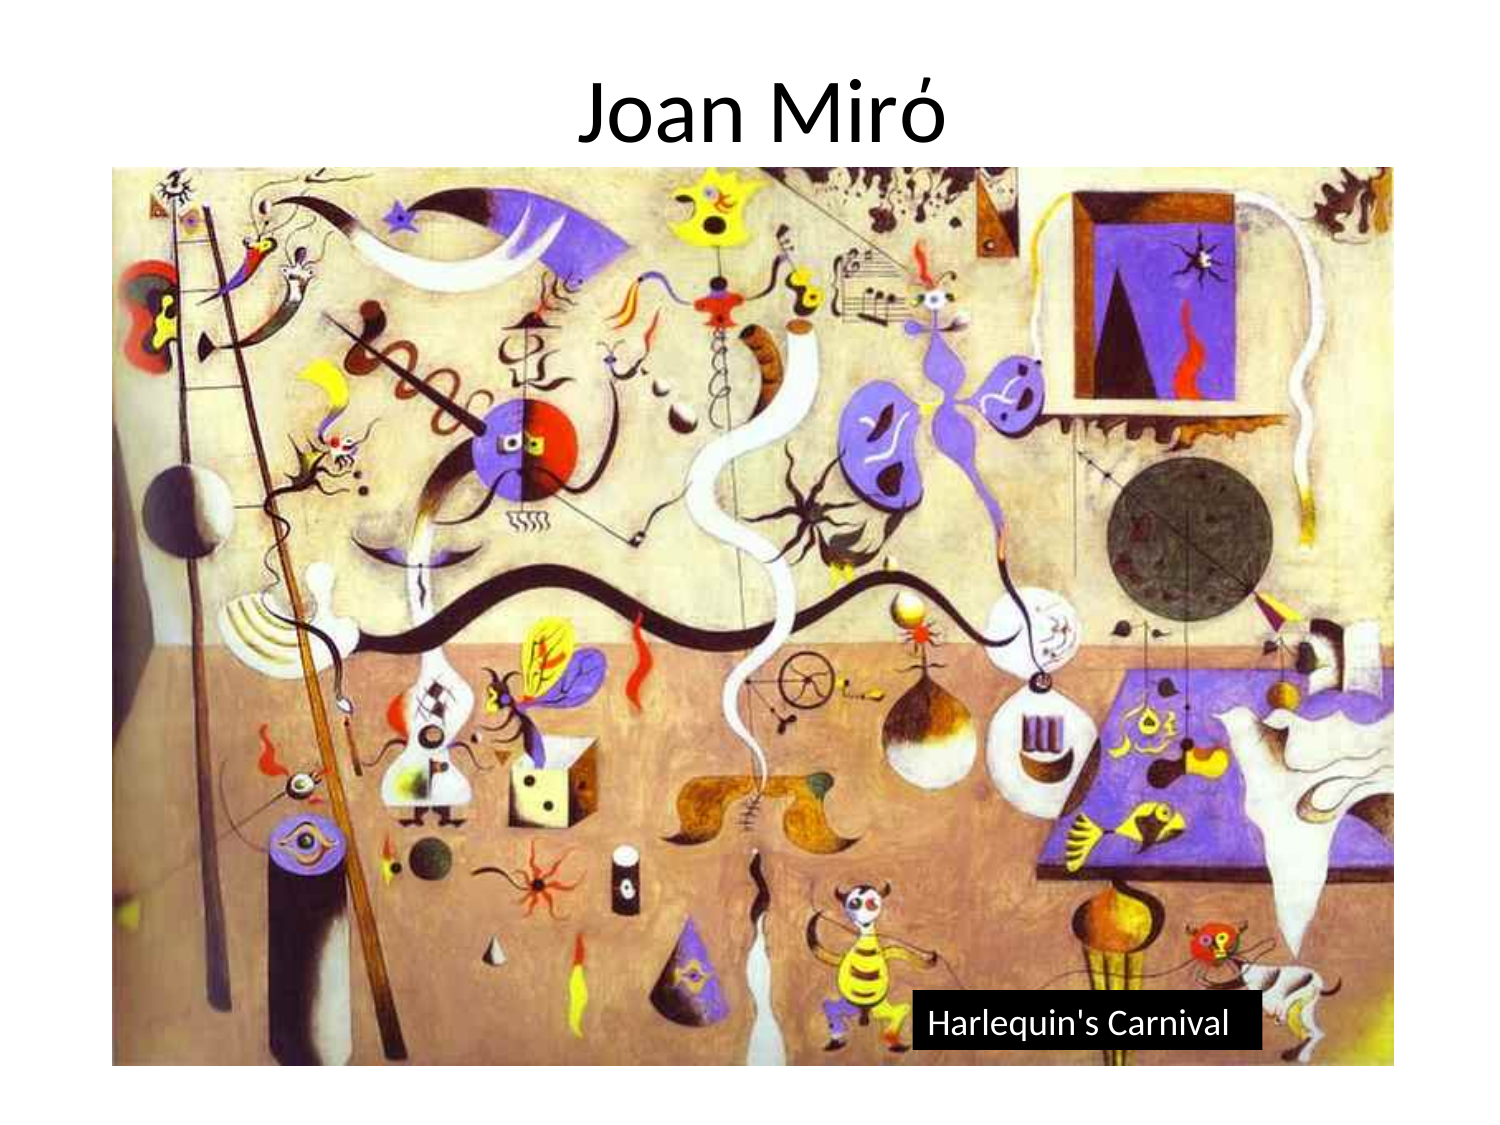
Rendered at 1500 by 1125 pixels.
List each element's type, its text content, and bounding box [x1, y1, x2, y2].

title Joan Mirό [237, 12, 1288, 165]
picture [112, 167, 1394, 1066]
